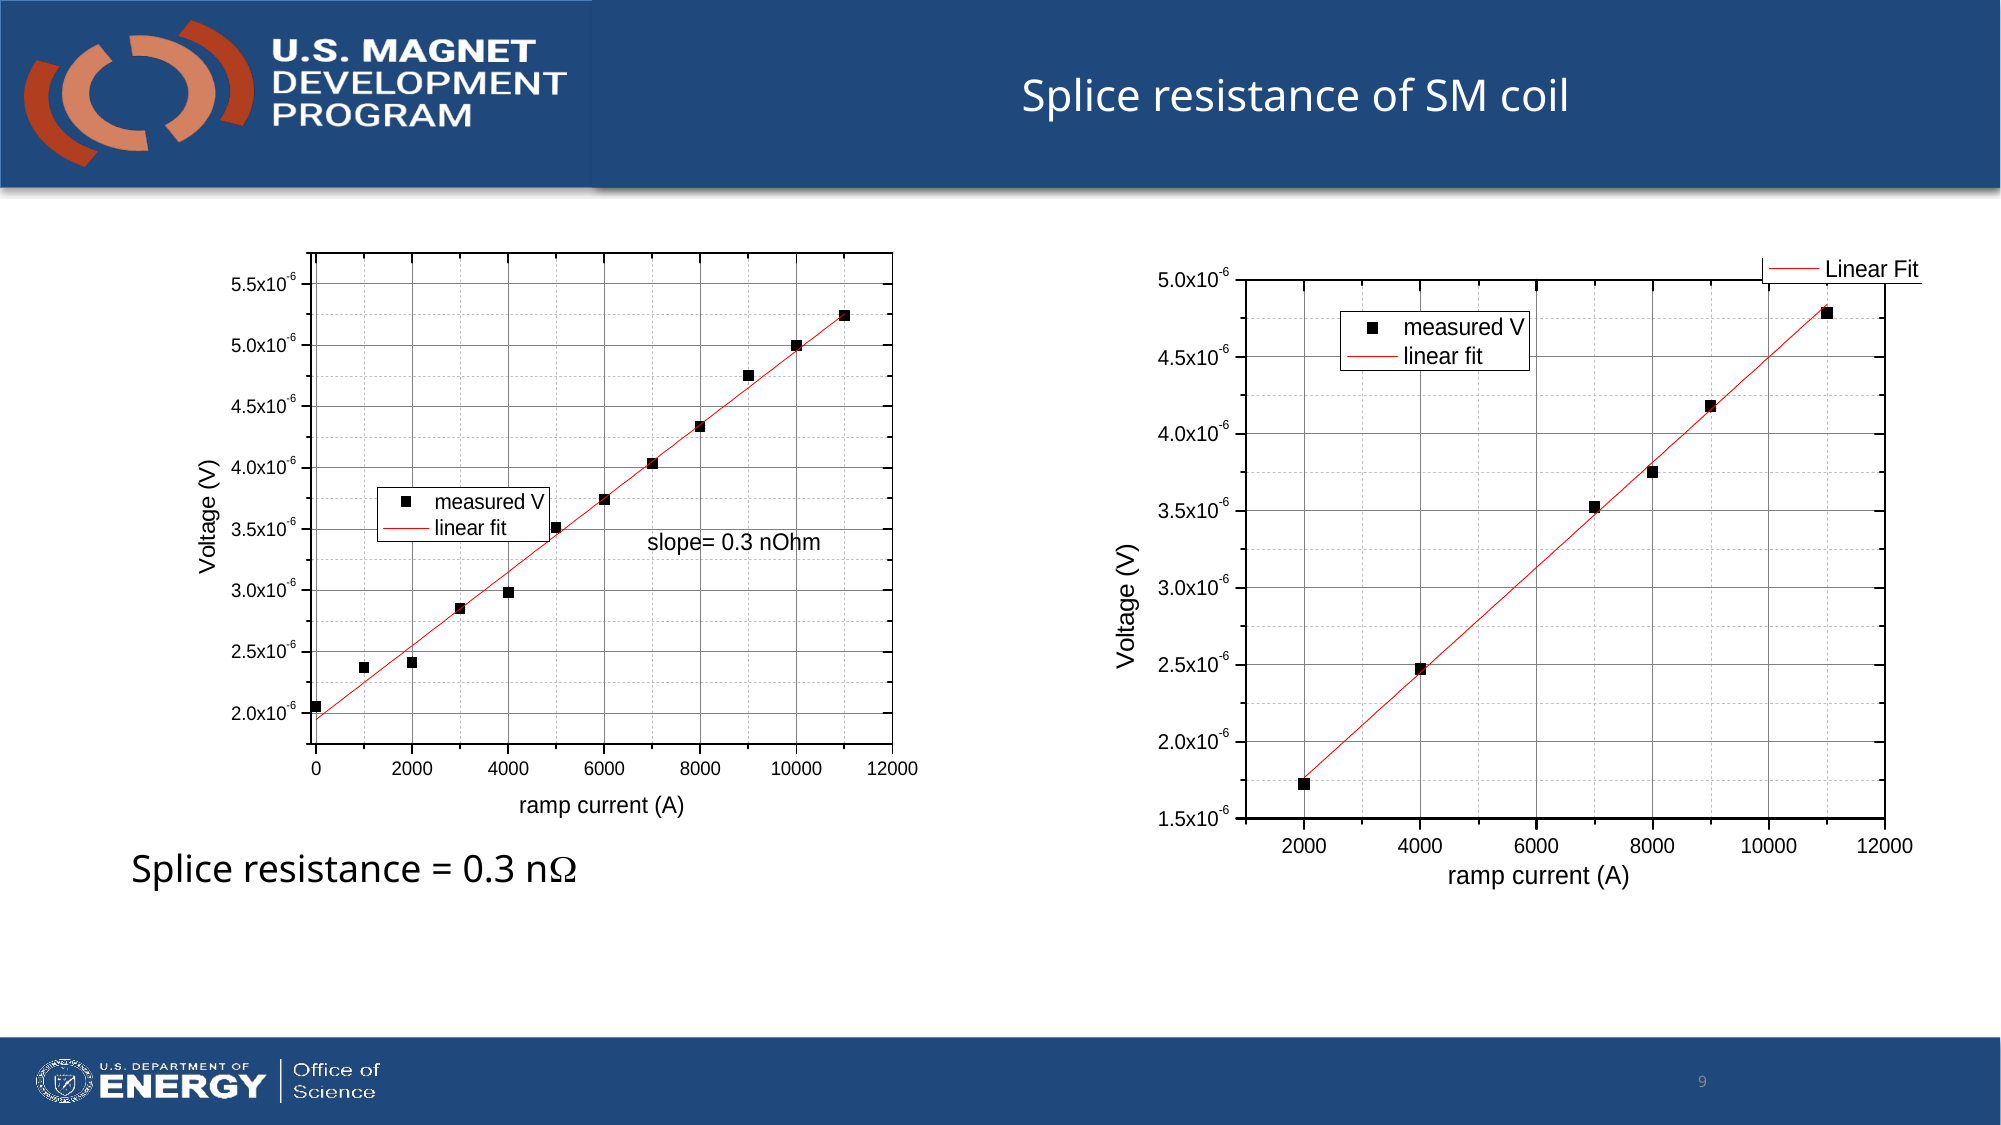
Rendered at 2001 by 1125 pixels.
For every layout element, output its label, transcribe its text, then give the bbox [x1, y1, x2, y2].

picture [1078, 258, 1923, 891]
picture [24, 20, 567, 167]
text_box Splice resistance = 0.3 nW [116, 837, 705, 943]
picture [36, 1059, 380, 1103]
picture [158, 239, 929, 838]
title Splice resistance of SM coil [592, 0, 2000, 188]
slide_number 9 [1609, 1052, 1723, 1113]
